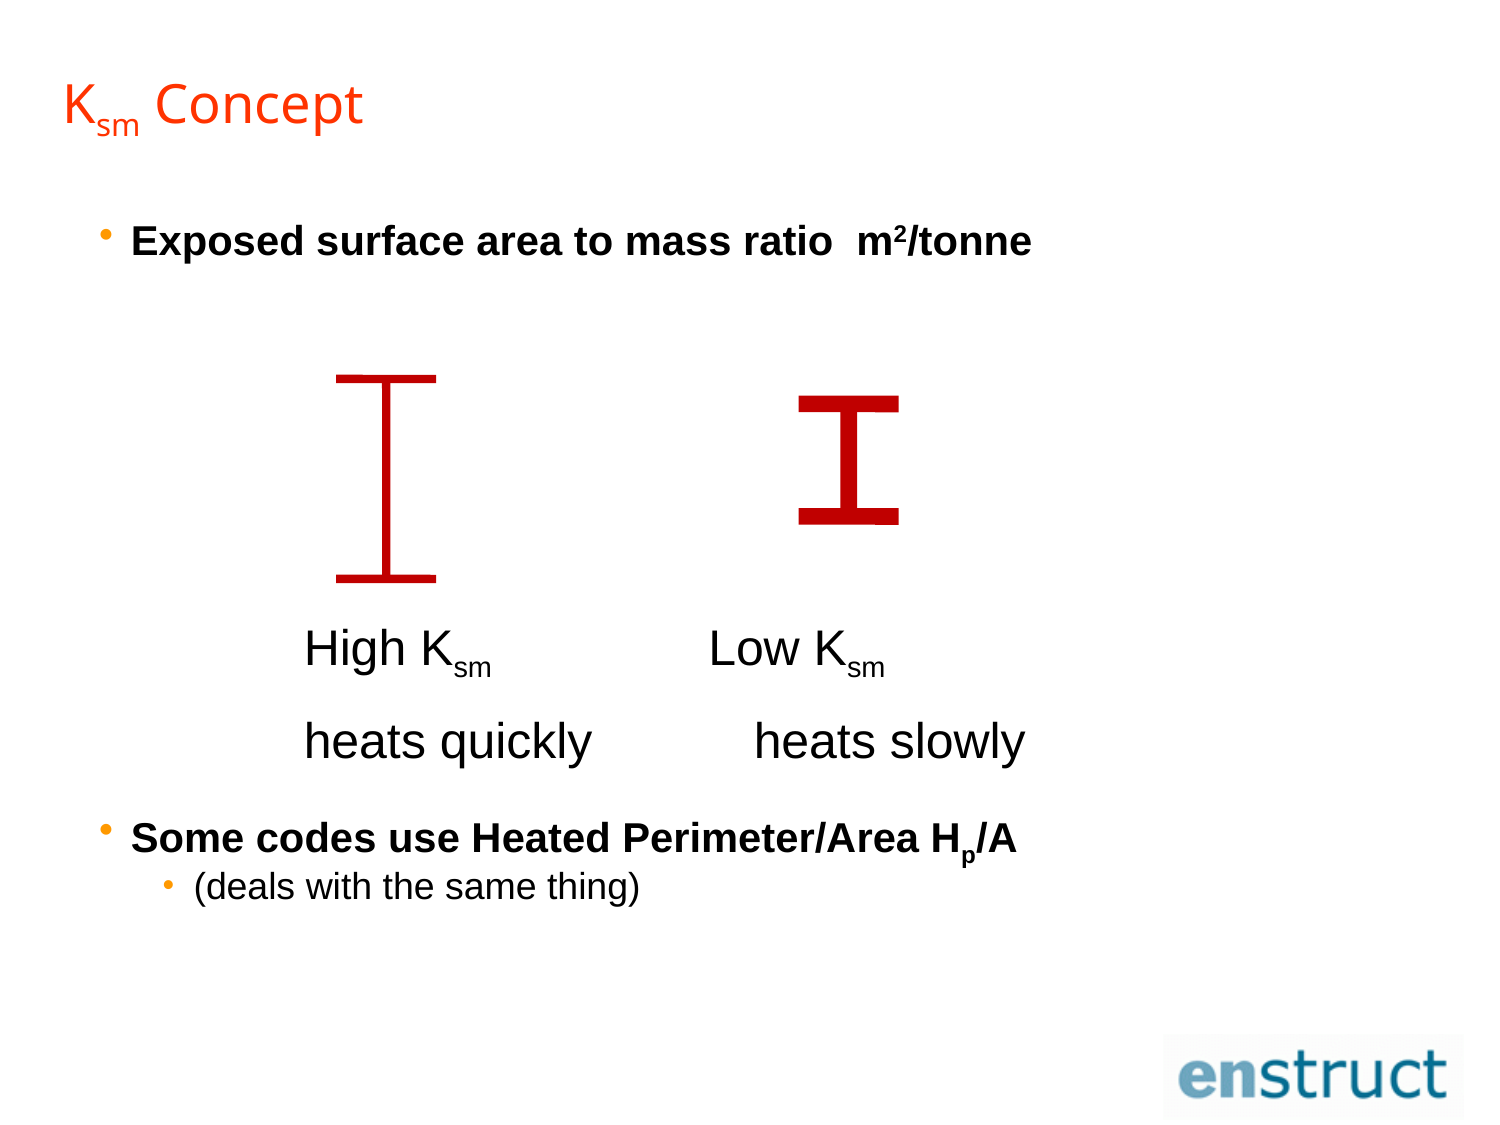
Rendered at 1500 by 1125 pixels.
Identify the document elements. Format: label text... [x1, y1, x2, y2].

list Exposed surface area to mass ratio m2/tonne Some codes use Heated Perimeter/Area Hp/A (deals with the same thing) [98, 219, 1259, 1081]
picture [1163, 1034, 1464, 1120]
text_box High Ksm Low Ksm heats quickly heats slowly [289, 607, 1064, 776]
title Ksm Concept [62, 73, 1500, 139]
